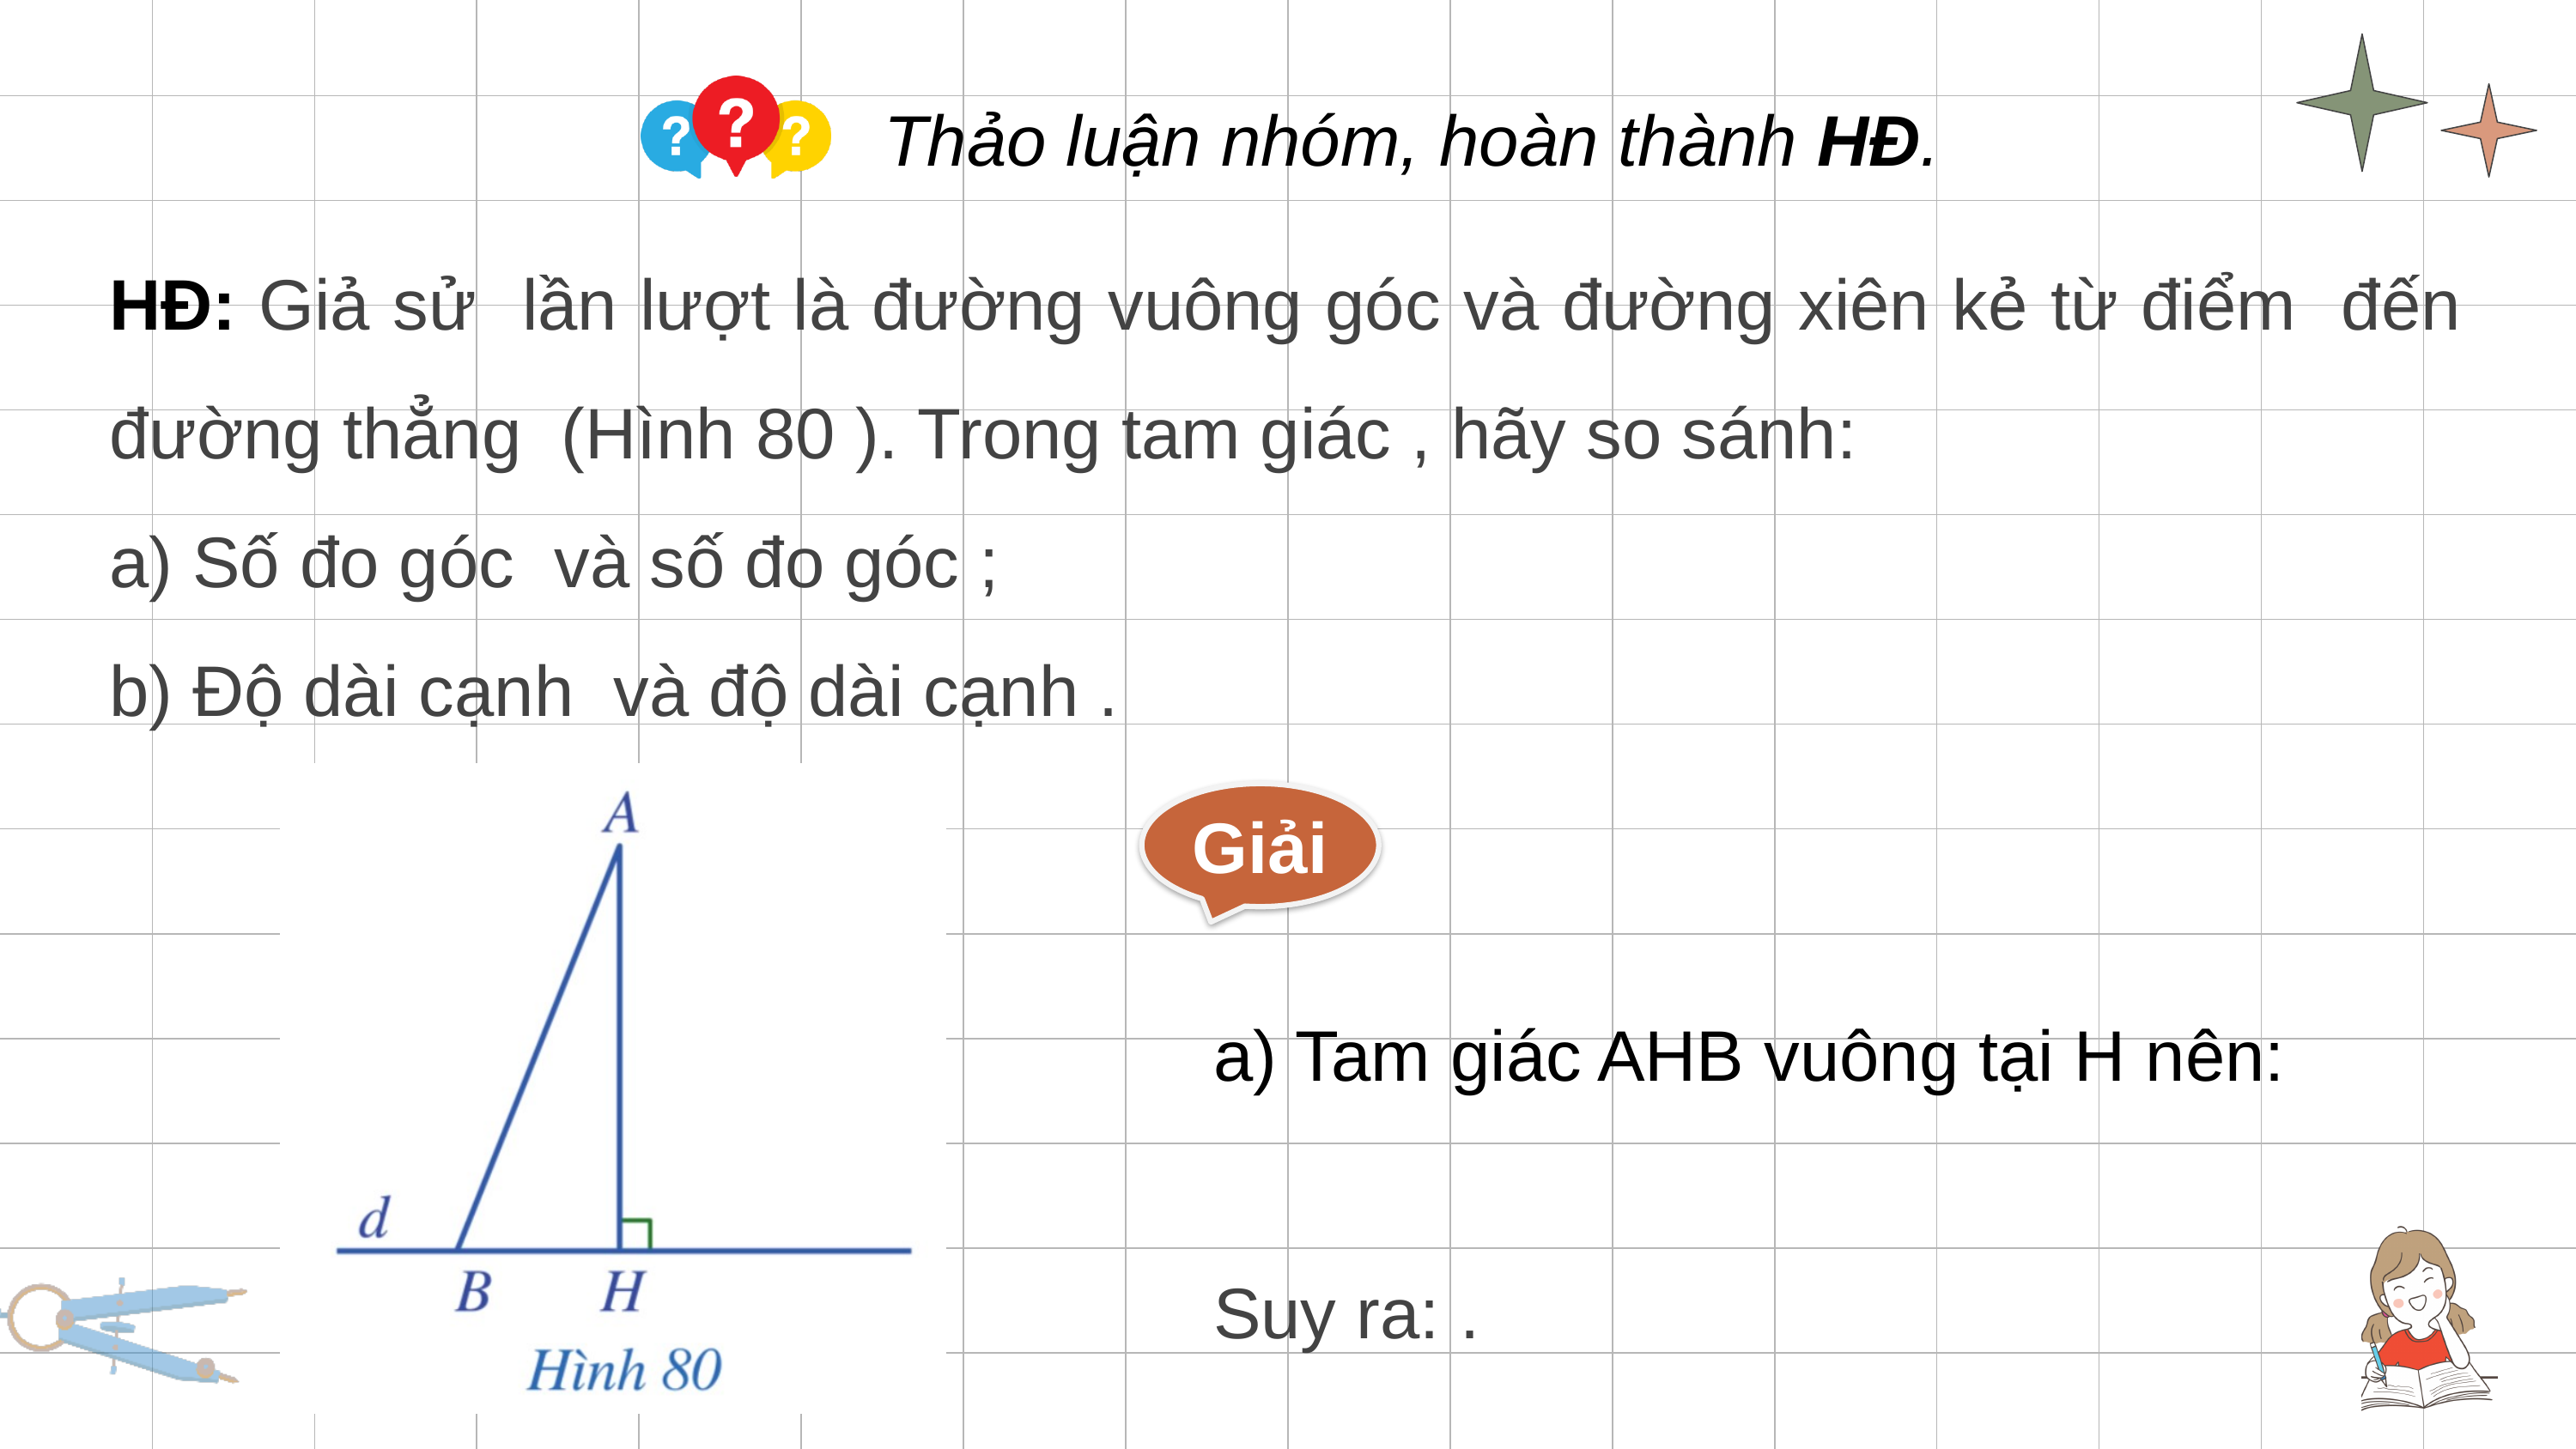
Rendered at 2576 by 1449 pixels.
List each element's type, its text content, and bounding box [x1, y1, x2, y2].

text_box Giải [1139, 780, 1382, 925]
picture [11, 1211, 244, 1441]
text_box [2441, 83, 2537, 178]
picture [2360, 1215, 2499, 1411]
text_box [641, 76, 1981, 188]
text_box [2296, 33, 2427, 172]
picture [280, 763, 946, 1414]
